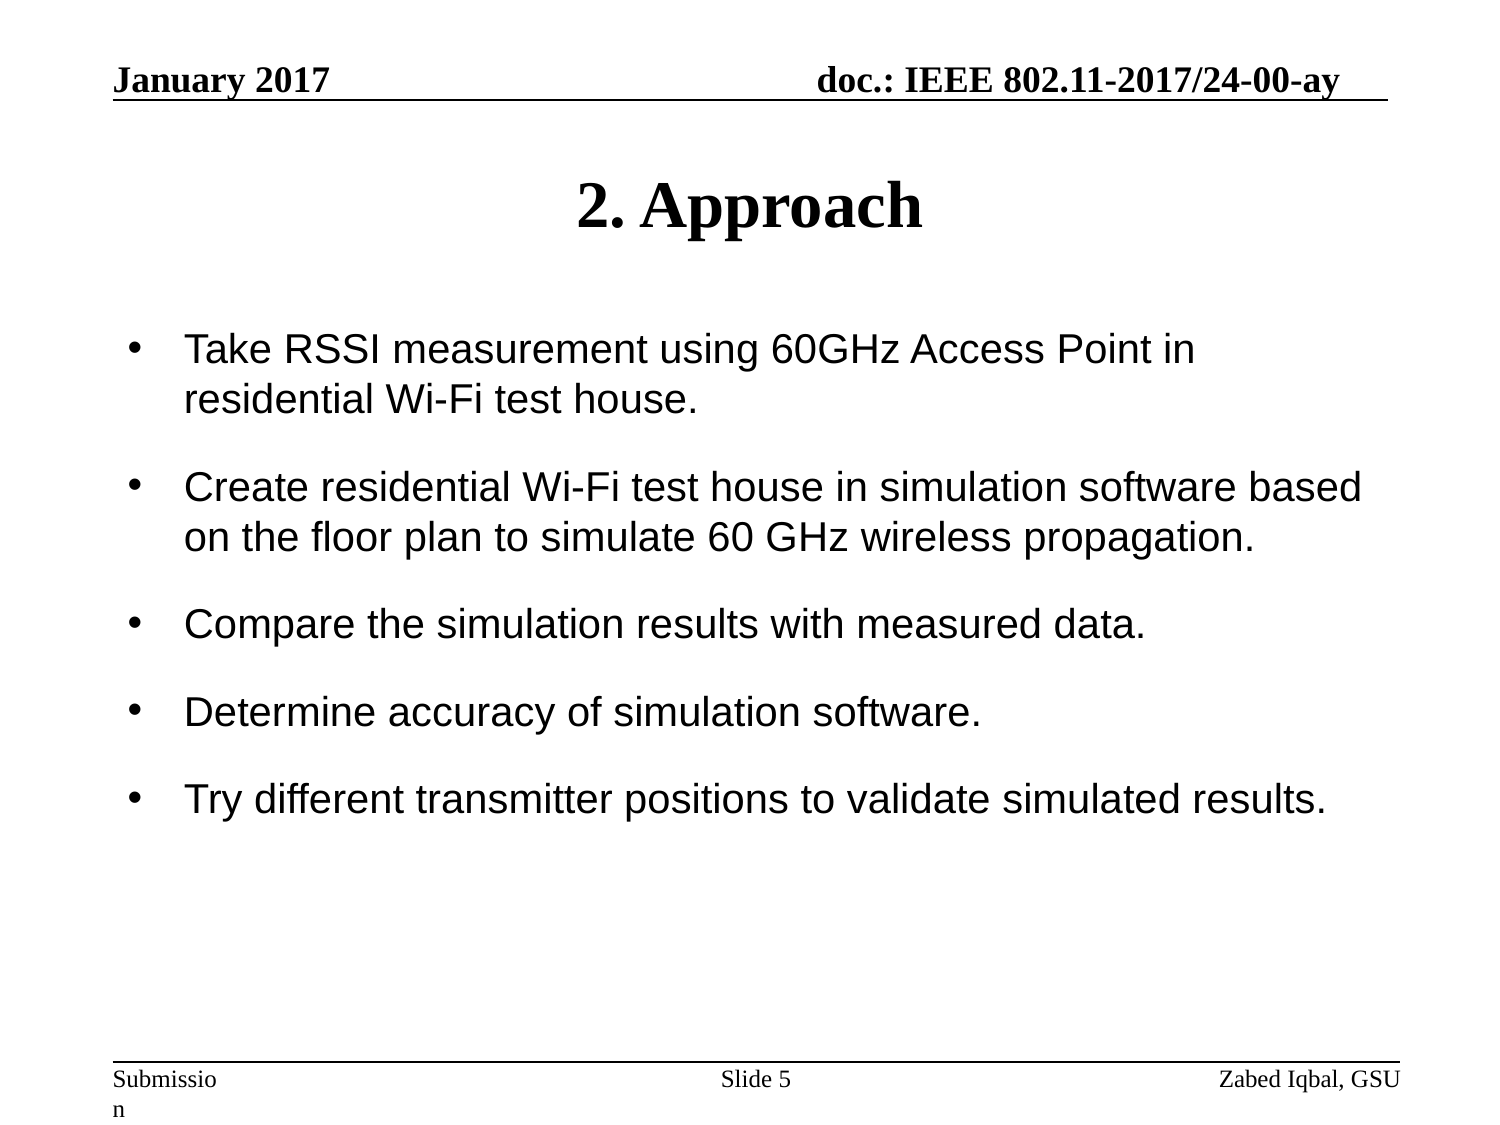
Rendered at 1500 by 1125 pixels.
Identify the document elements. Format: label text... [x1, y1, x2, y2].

title 2. Approach [112, 113, 1388, 289]
list Take RSSI measurement using 60GHz Access Point in residential Wi-Fi test house. Create residential Wi-Fi test house in simulation software based on the floor plan to simulate 60 GHz wireless propagation. Compare the simulation results with measured data. Determine accuracy of simulation software. Try different transmitter positions to validate simulated results. [112, 306, 1388, 982]
